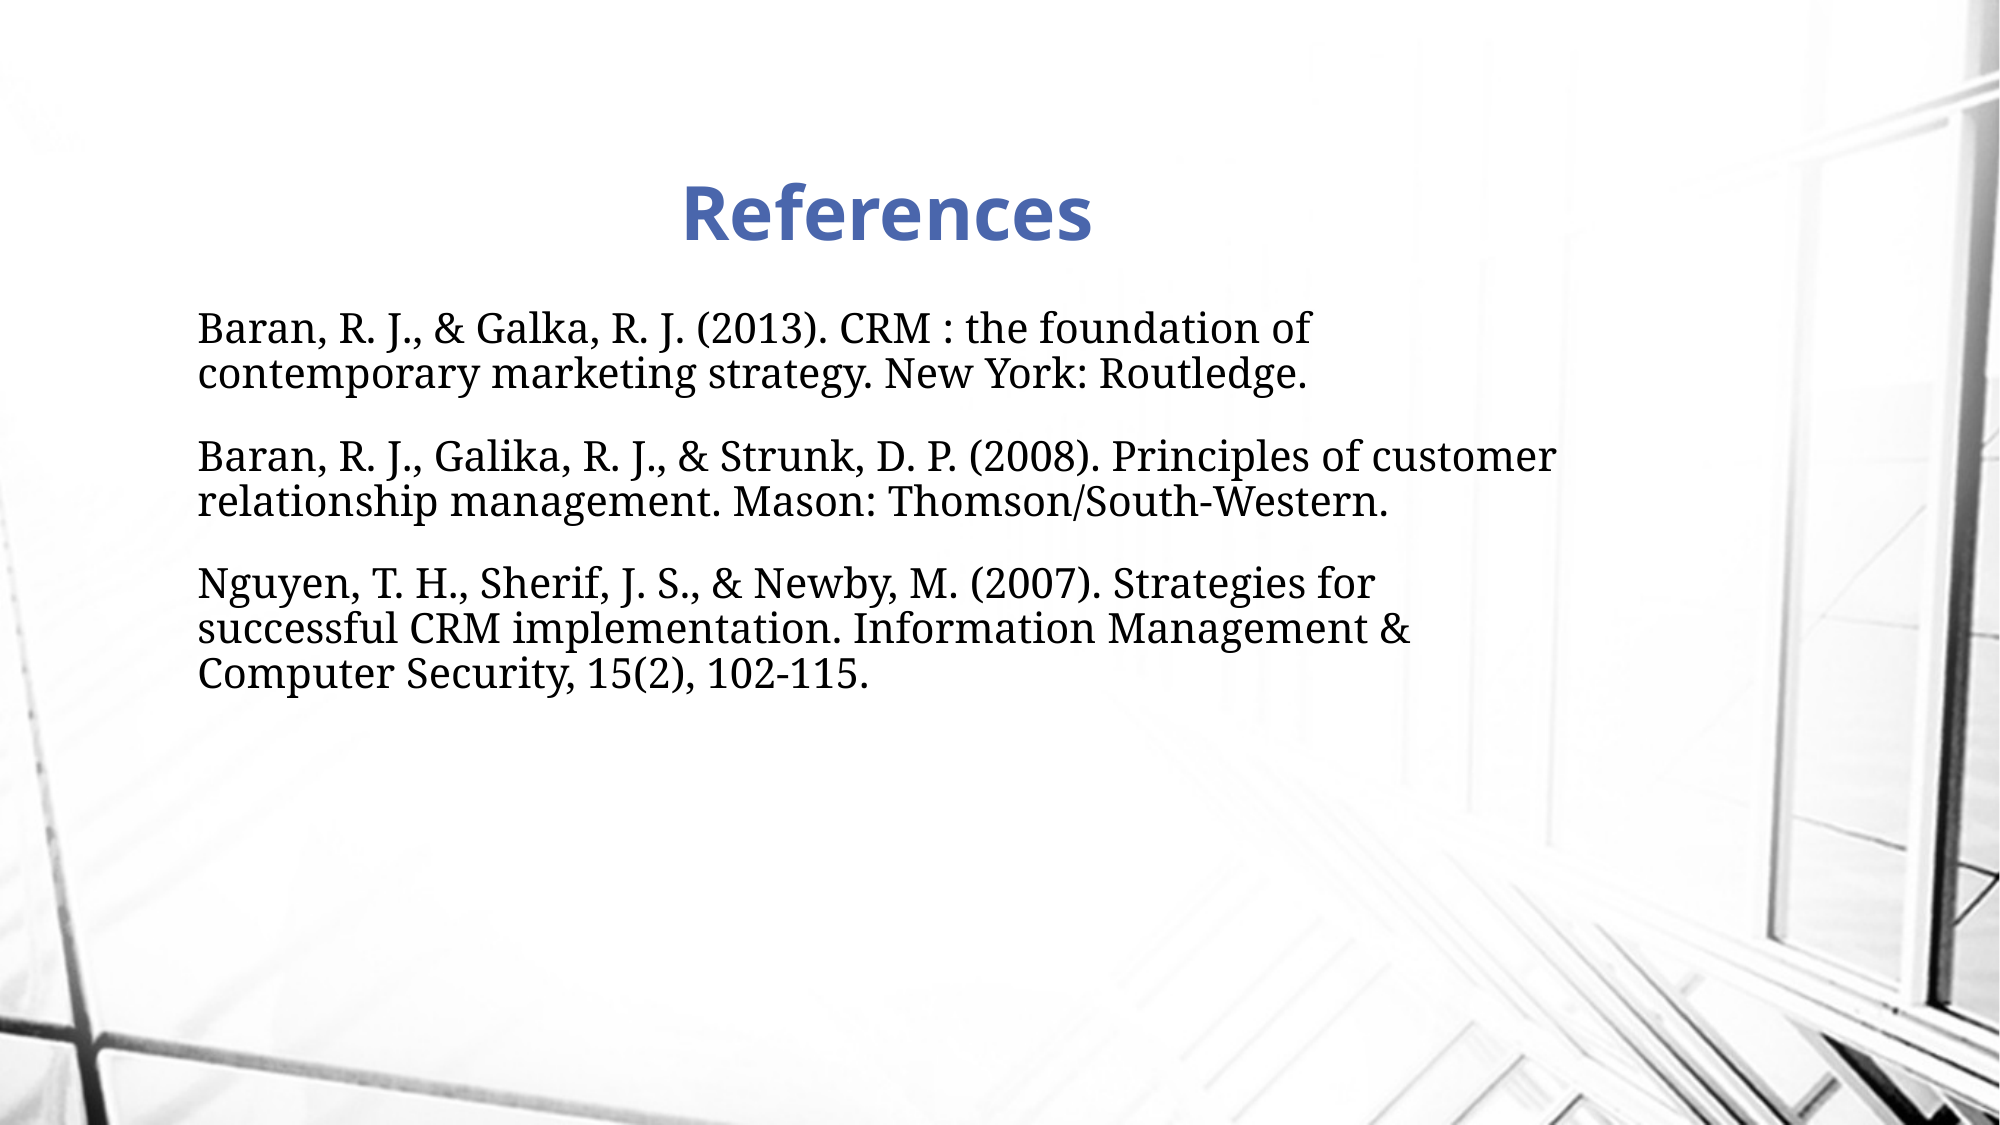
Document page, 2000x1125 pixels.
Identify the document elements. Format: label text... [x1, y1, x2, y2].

title References [174, 87, 1600, 263]
picture [0, 0, 2000, 1125]
list Baran, R. J., & Galka, R. J. (2013). CRM : the foundation of contemporary marketing strategy. New York: Routledge. Baran, R. J., Galika, R. J., & Strunk, D. P. (2008). Principles of customer relationship management. Mason: Thomson/South-Western. Nguyen, T. H., Sherif, J. S., & Newby, M. (2007). Strategies for successful CRM implementation. Information Management & Computer Security, 15(2), 102-115. [174, 299, 1600, 988]
